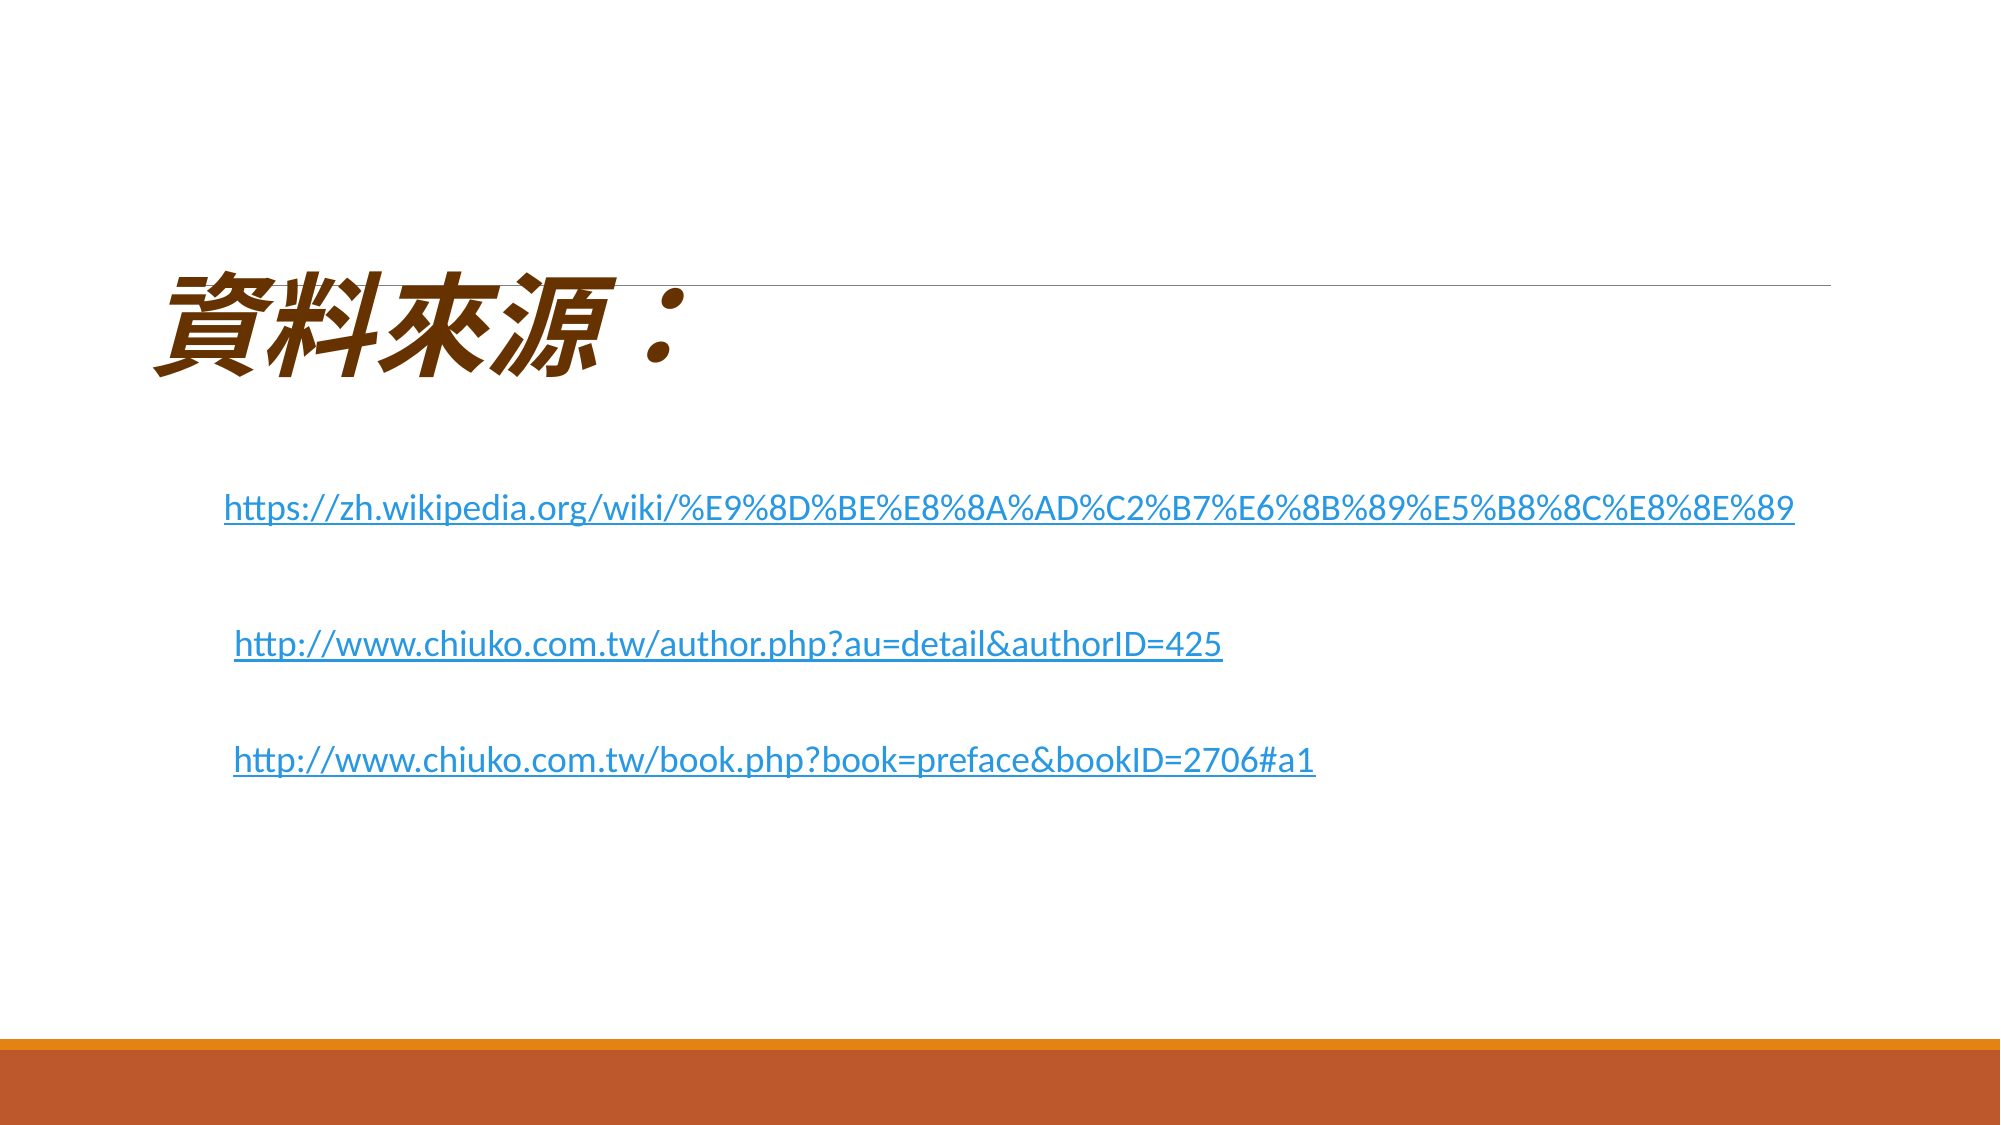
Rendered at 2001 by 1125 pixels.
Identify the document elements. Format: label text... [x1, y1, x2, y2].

text_box http://www.chiuko.com.tw/book.php?book=preface&bookID=2706#a1 [218, 727, 1331, 787]
text_box https://zh.wikipedia.org/wiki/%E9%8D%BE%E8%8A%AD%C2%B7%E6%8B%89%E5%B8%8C%E8%8E%89 [208, 475, 1811, 535]
text_box 資料來源： [133, 247, 726, 398]
text_box http://www.chiuko.com.tw/author.php?au=detail&authorID=425 [219, 611, 1239, 672]
